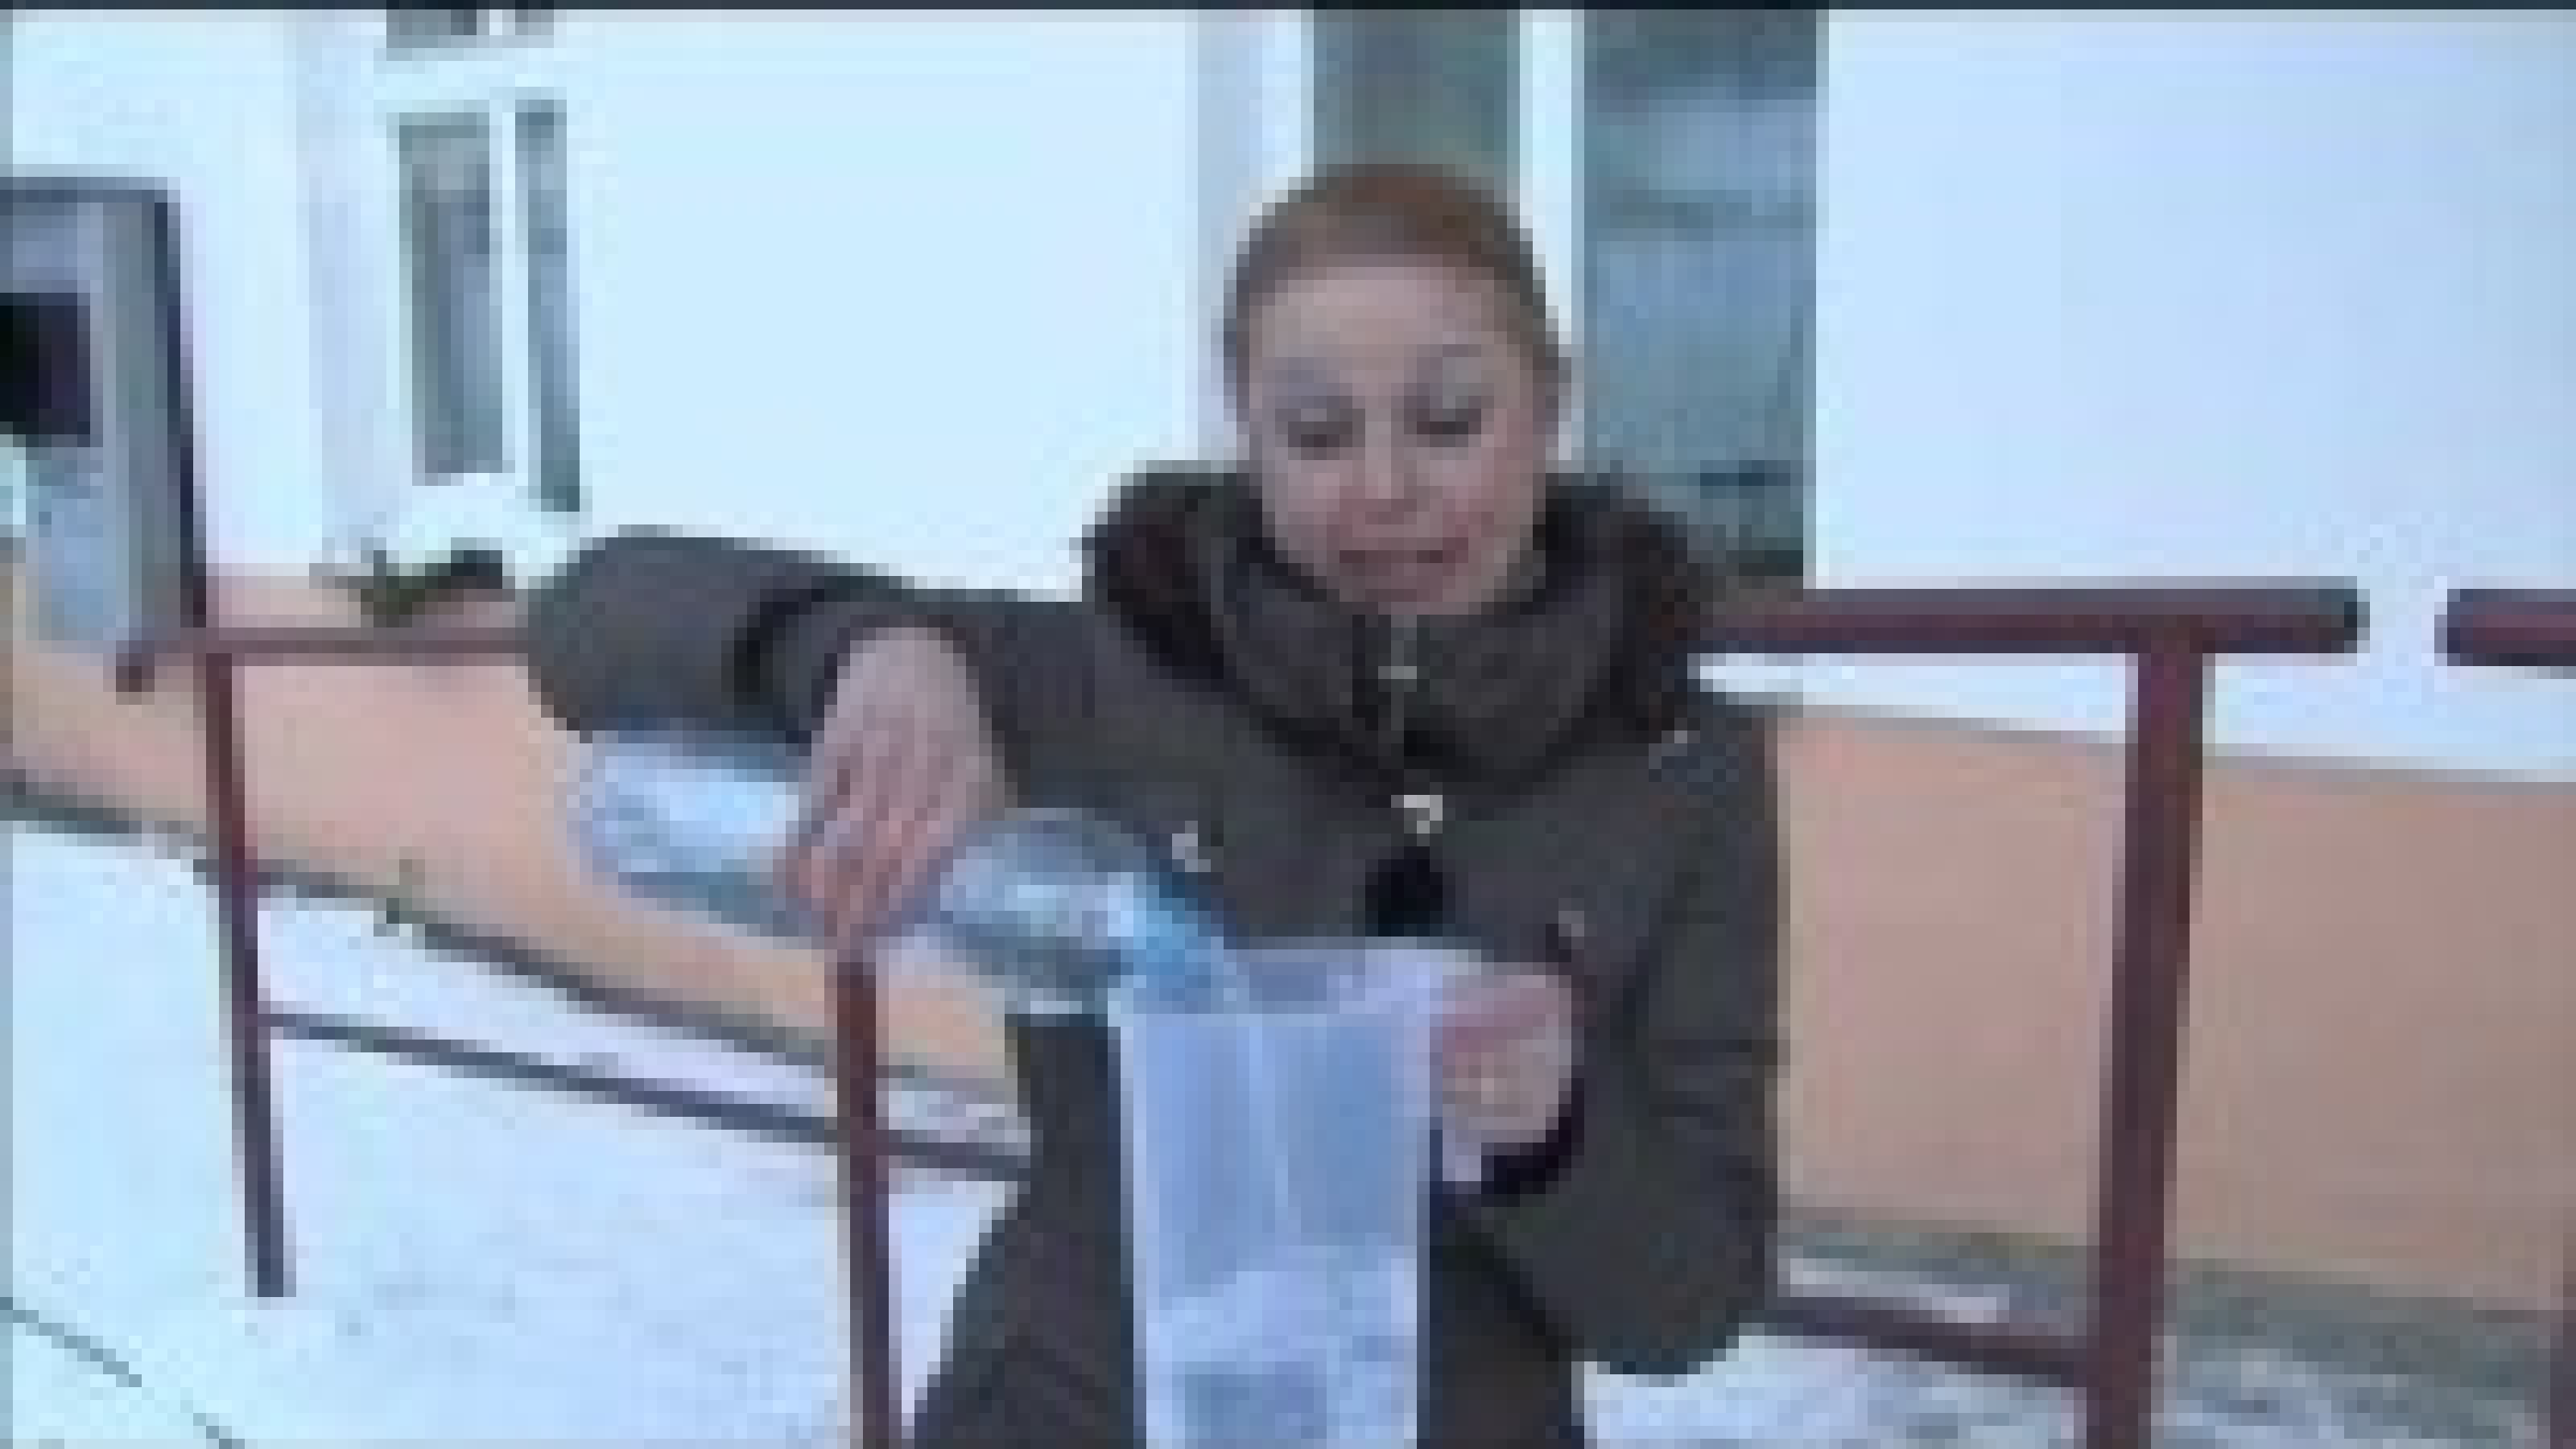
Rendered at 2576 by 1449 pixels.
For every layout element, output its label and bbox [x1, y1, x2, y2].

text_box [0, 0, 2576, 1449]
